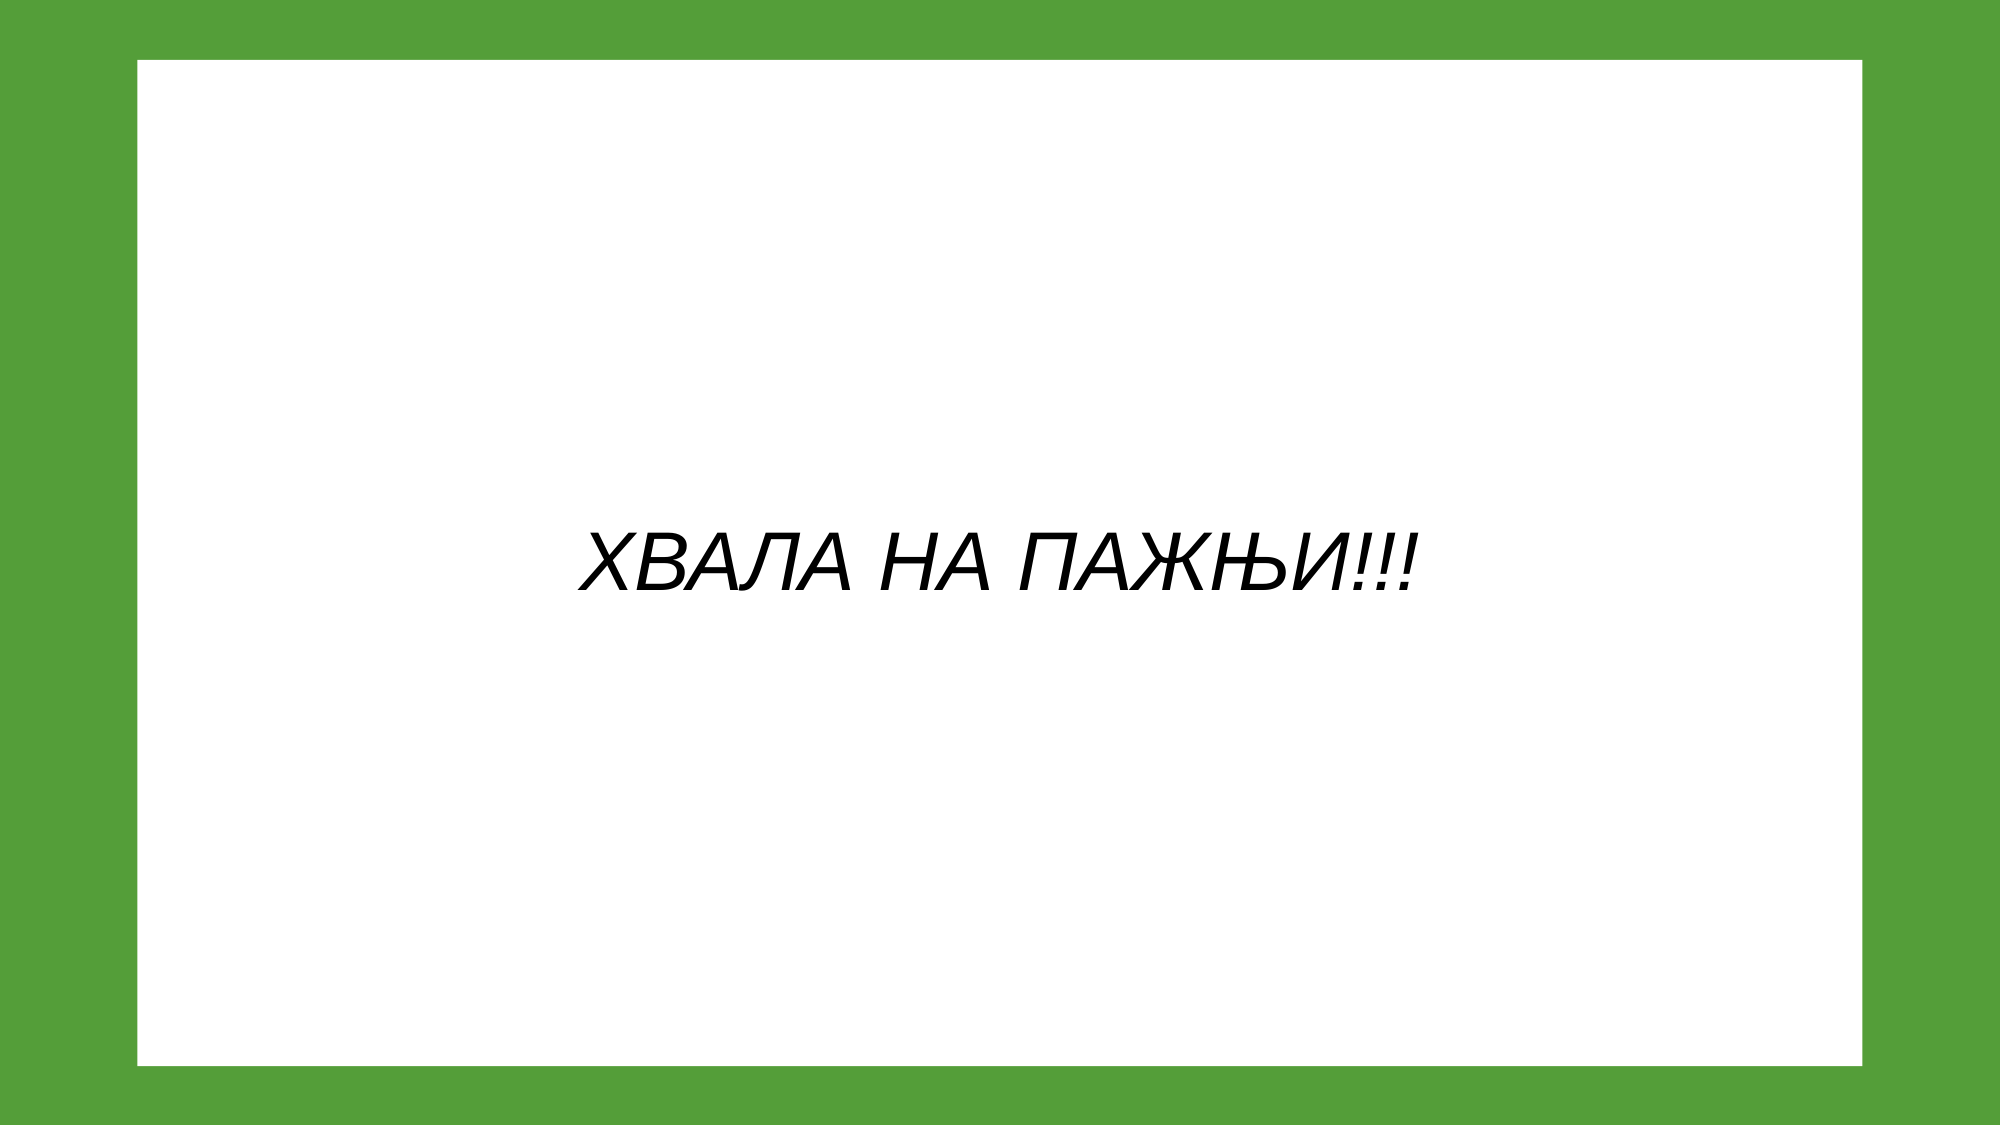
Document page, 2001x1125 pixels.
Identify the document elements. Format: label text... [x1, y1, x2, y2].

title ХВАЛА НА ПАЖЊИ!!! [137, 59, 1863, 1067]
